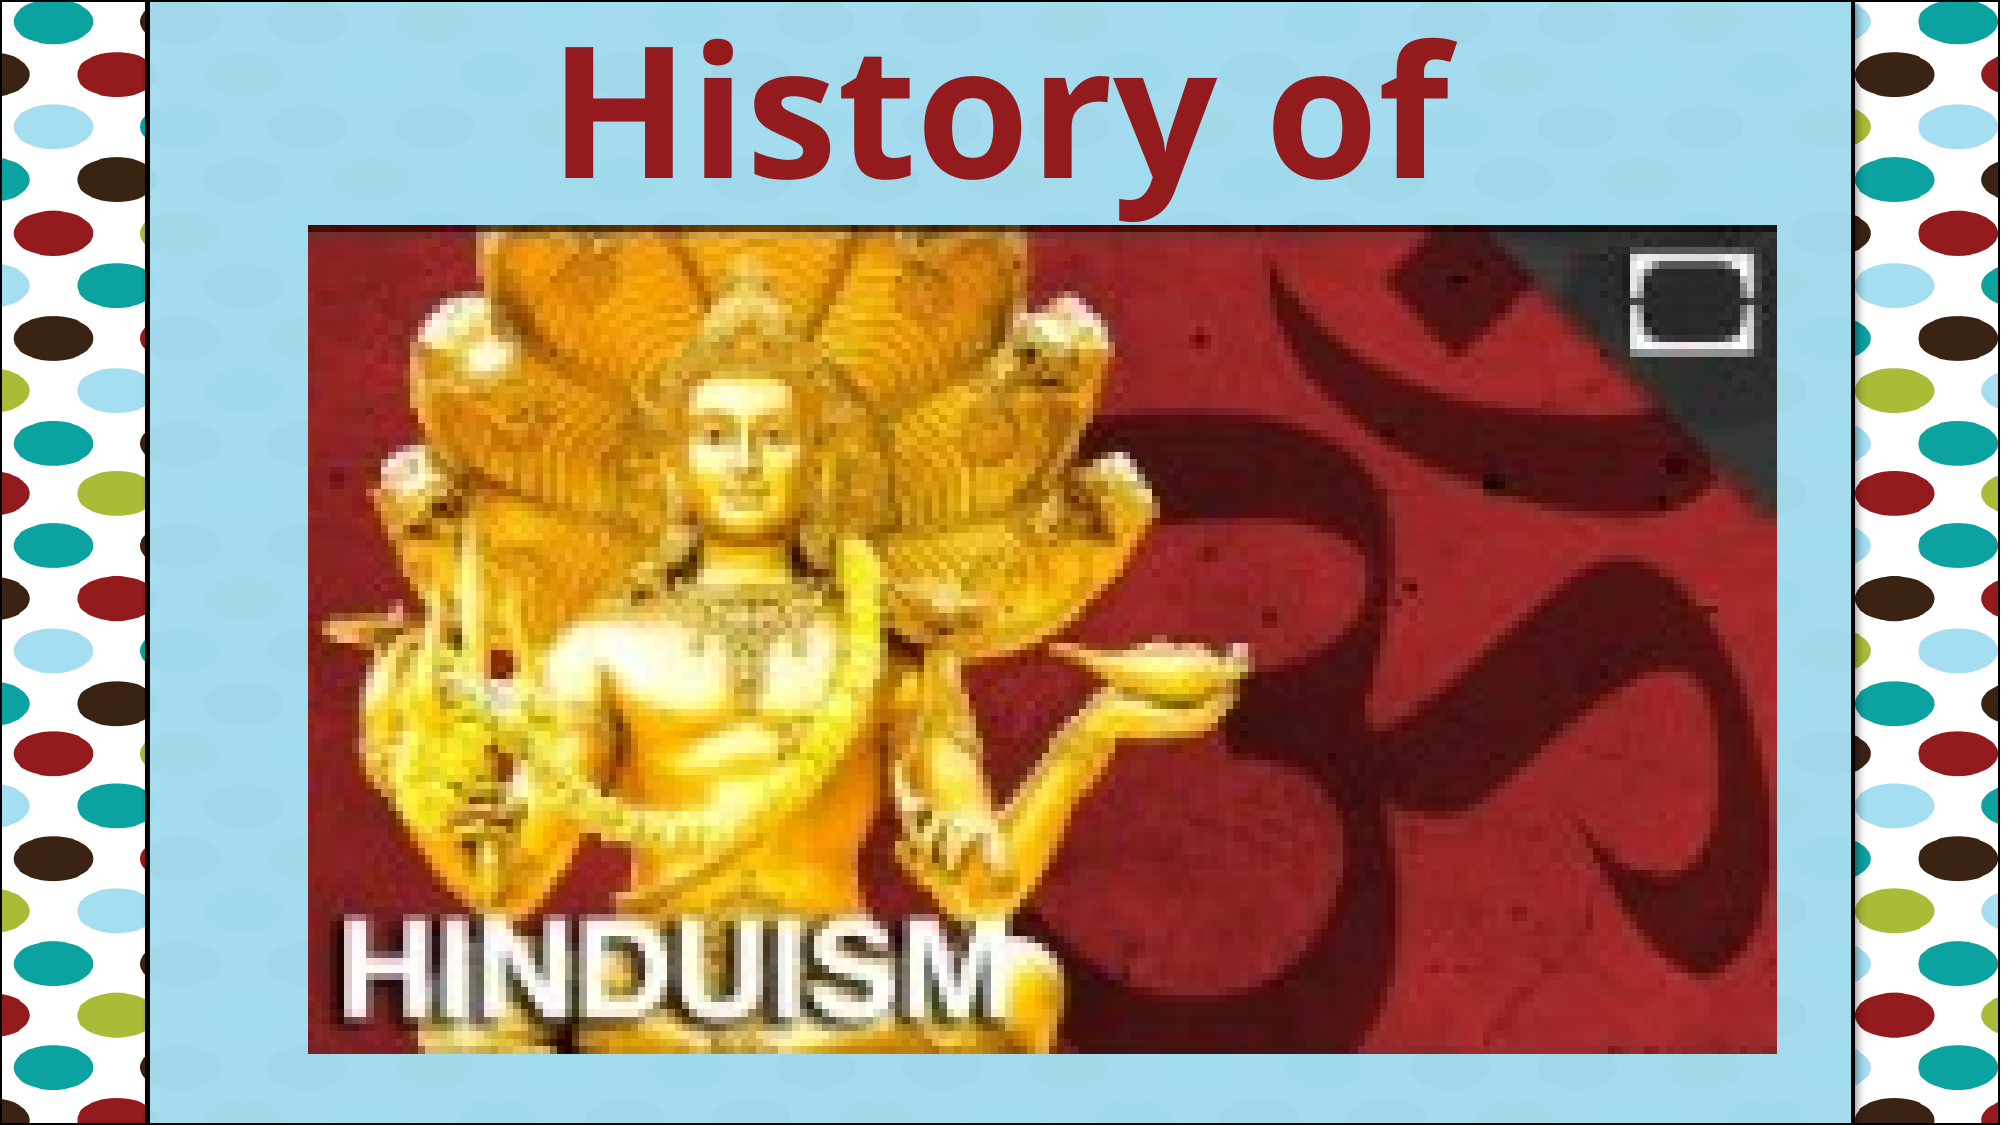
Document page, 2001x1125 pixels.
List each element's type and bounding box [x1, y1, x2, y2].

text_box [307, 224, 1778, 1055]
text_box [0, 0, 2000, 1125]
